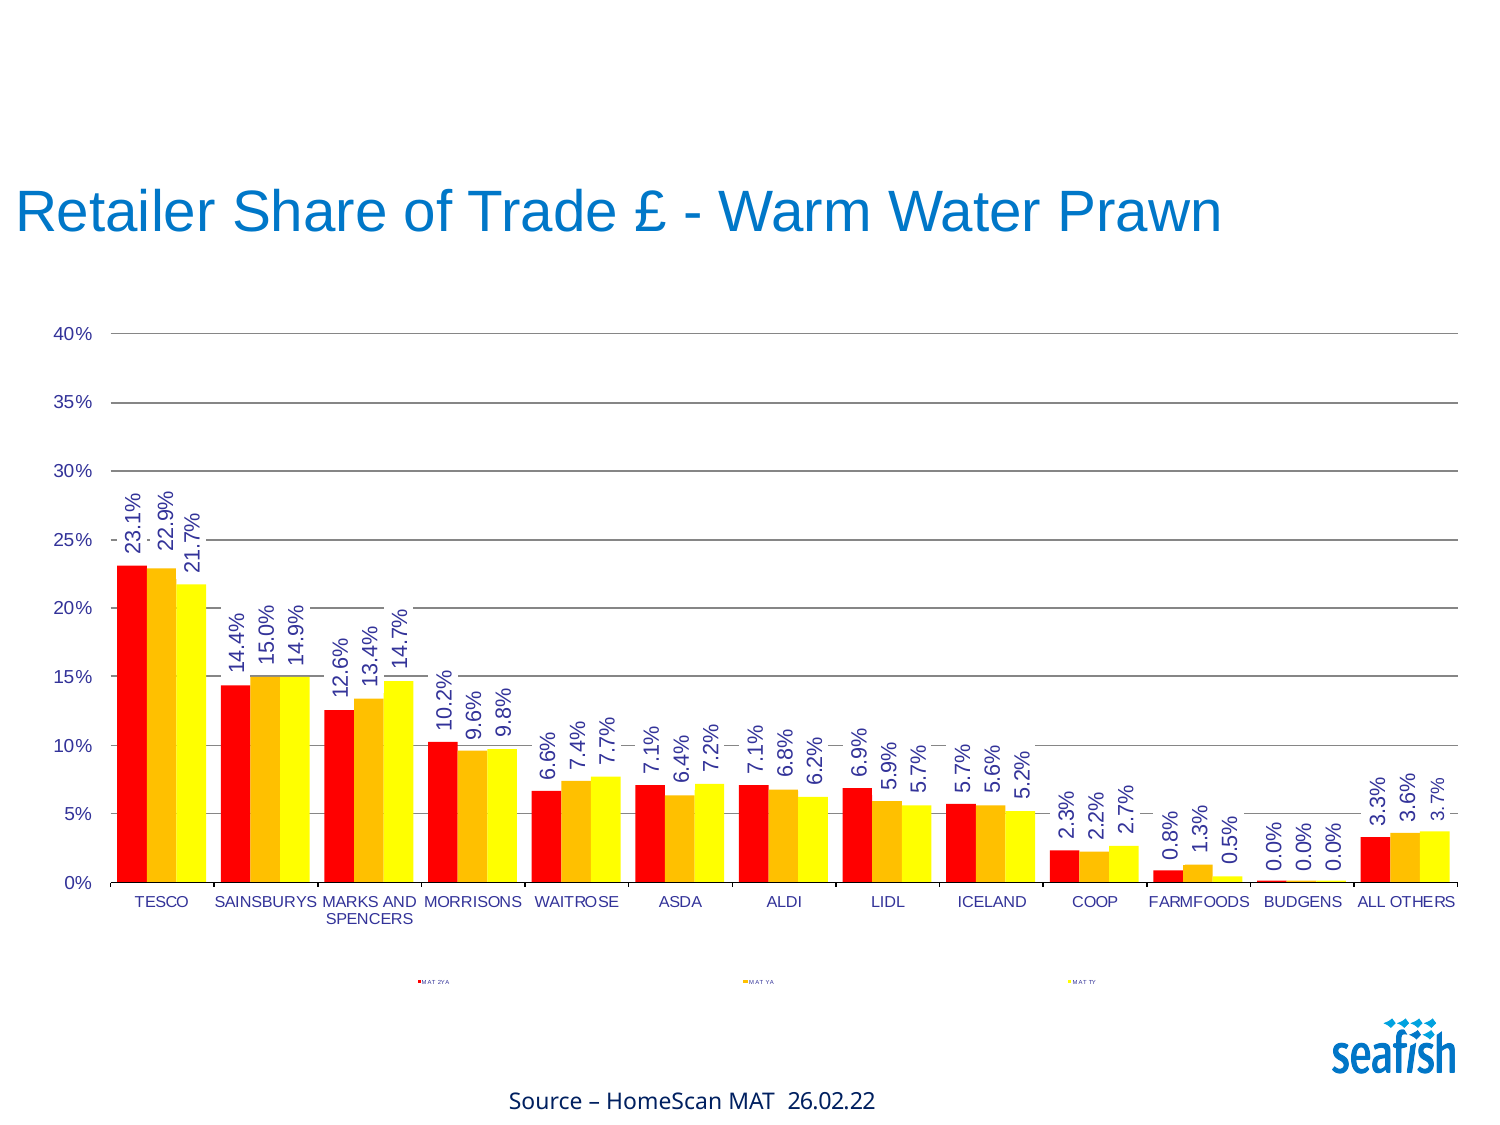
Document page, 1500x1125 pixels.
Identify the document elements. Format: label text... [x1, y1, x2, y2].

picture [32, 219, 1480, 1119]
text_box Source – HomeScan MAT [349, 1095, 778, 1123]
title Retailer Share of Trade £ - Warm Water Prawn [0, 156, 1459, 259]
